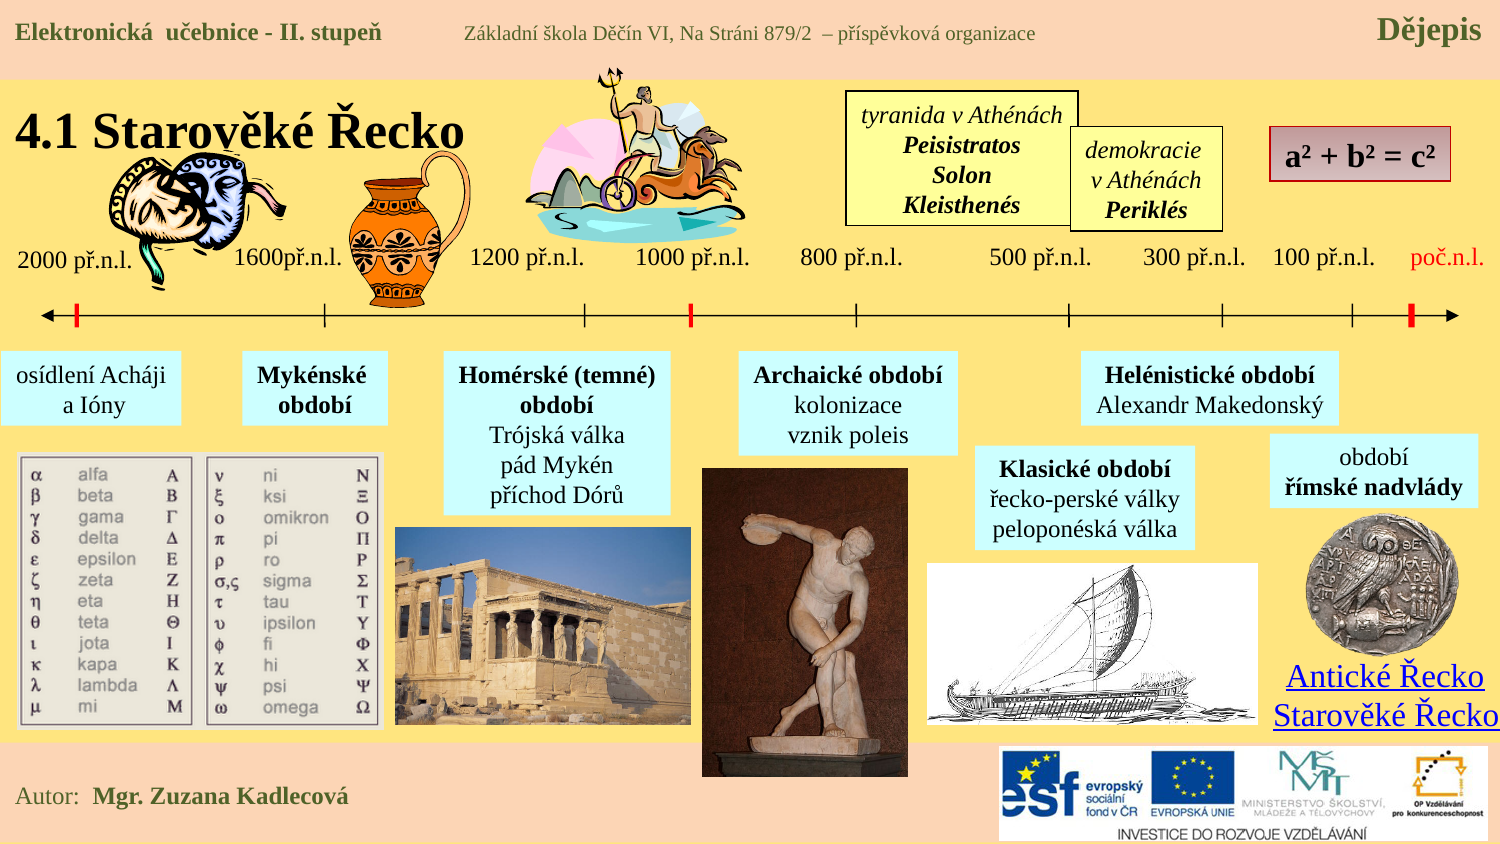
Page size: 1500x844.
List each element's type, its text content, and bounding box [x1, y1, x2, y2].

text_box tyranida v Athénách Peisistratos Solon Kleisthenés [846, 91, 1078, 226]
text_box Archaické období kolonizace vznik poleis [738, 351, 958, 456]
text_box poč.n.l. [1395, 232, 1500, 278]
text_box 500 př.n.l. [974, 232, 1108, 278]
picture [17, 452, 385, 730]
text_box a² + b² = c² [1269, 126, 1451, 182]
text_box Elektronická učebnice - II. stupeň Základní škola Děčín VI, Na Stráni 879/2 – příspěvková organizace Dějepis [0, 0, 1500, 80]
text_box 800 př.n.l. [785, 232, 919, 278]
text_box 1200 př.n.l. [474, 232, 600, 278]
text_box demokracie v Athénách Periklés [1070, 126, 1223, 232]
picture [395, 527, 692, 725]
text_box 100 př.n.l. [1257, 232, 1391, 278]
text_box [1412, 309, 1459, 322]
text_box Klasické období řecko-perské války peloponéská válka [975, 445, 1196, 551]
text_box Autor: Mgr. Zuzana Kadlecová [0, 742, 1500, 843]
text_box Helénistické období Alexandr Makedonský [1081, 350, 1339, 426]
text_box Starověké Řecko [1258, 681, 1500, 742]
picture [926, 563, 1258, 725]
text_box Antické Řecko [1270, 646, 1500, 701]
picture [702, 468, 908, 777]
text_box Homérské (temné) období Trójská válka pád Mykén příchod Dórů [443, 351, 671, 516]
text_box Mykénské období [242, 350, 388, 426]
text_box osídlení Acháji a Ióny [1, 350, 182, 426]
picture [111, 138, 274, 267]
title 4.1 Starověké Řecko [0, 80, 520, 178]
text_box 1000 př.n.l. [620, 232, 766, 278]
text_box 300 př.n.l. [1128, 232, 1257, 278]
picture [525, 67, 748, 245]
text_box období římské nadvlády [1269, 433, 1479, 509]
text_box 2000 př.n.l. [2, 236, 148, 282]
picture [998, 746, 1488, 841]
text_box [41, 309, 76, 322]
picture [1304, 512, 1460, 658]
picture [348, 149, 471, 309]
text_box 1600př.n.l. [218, 232, 343, 278]
